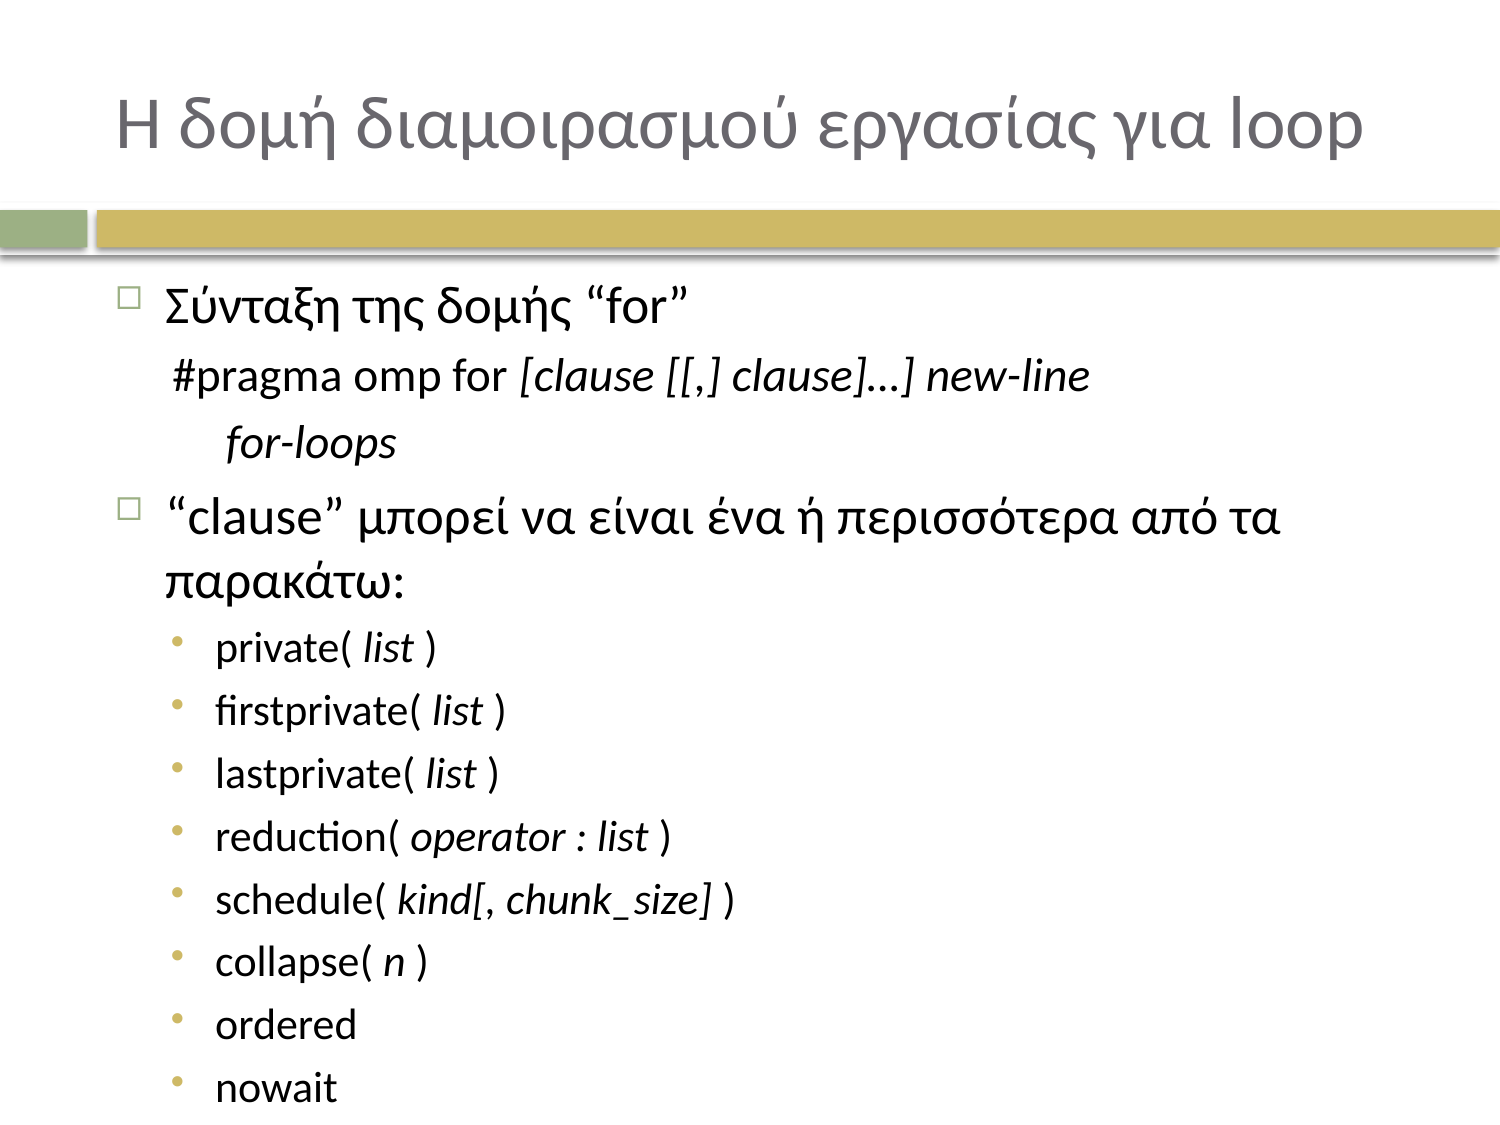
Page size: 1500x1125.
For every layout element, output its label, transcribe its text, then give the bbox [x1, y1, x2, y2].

title Η δομή διαμοιρασμού εργασίας για loop [100, 37, 1438, 200]
list Σύνταξη της δομής “for” #pragma omp for [clause [[,] clause]…] new-line for-loops “clause” μπορεί να είναι ένα ή περισσότερα από τα παρακάτω: private( list ) firstprivate( list ) lastprivate( list ) reduction( operator : list ) schedule( kind[, chunk_size] ) collapse( n ) ordered nowait [100, 262, 1500, 1125]
